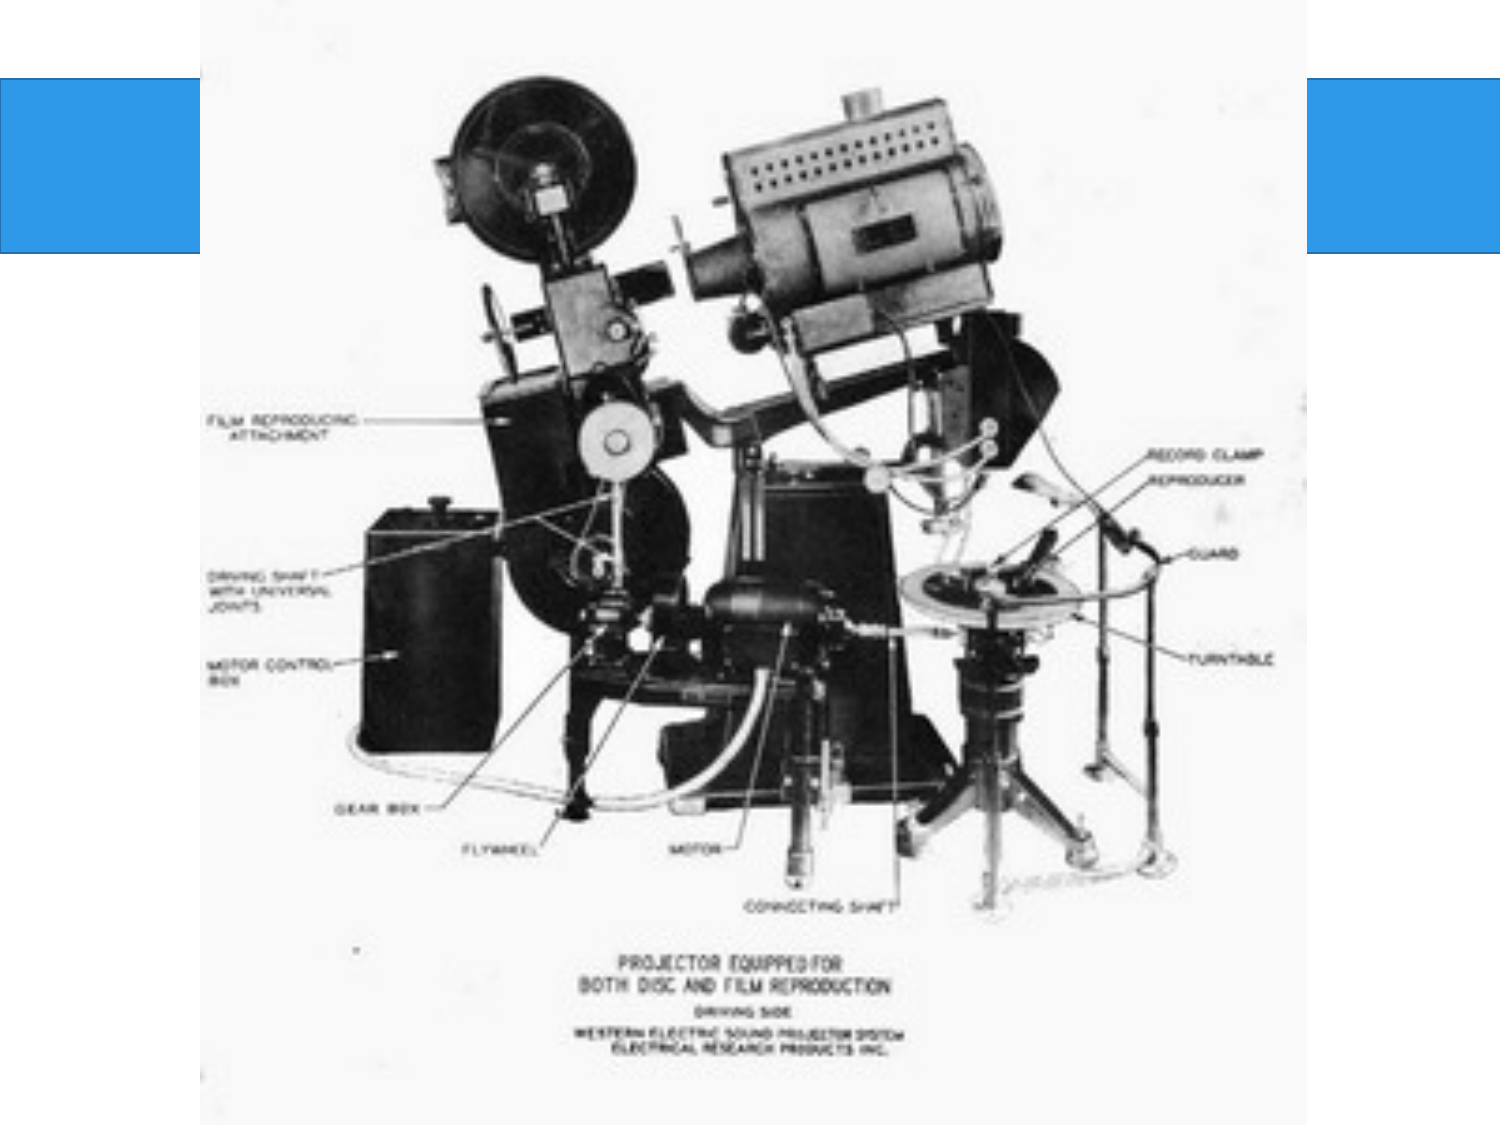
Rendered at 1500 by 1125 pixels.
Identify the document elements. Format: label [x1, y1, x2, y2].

picture [199, 0, 1307, 1125]
